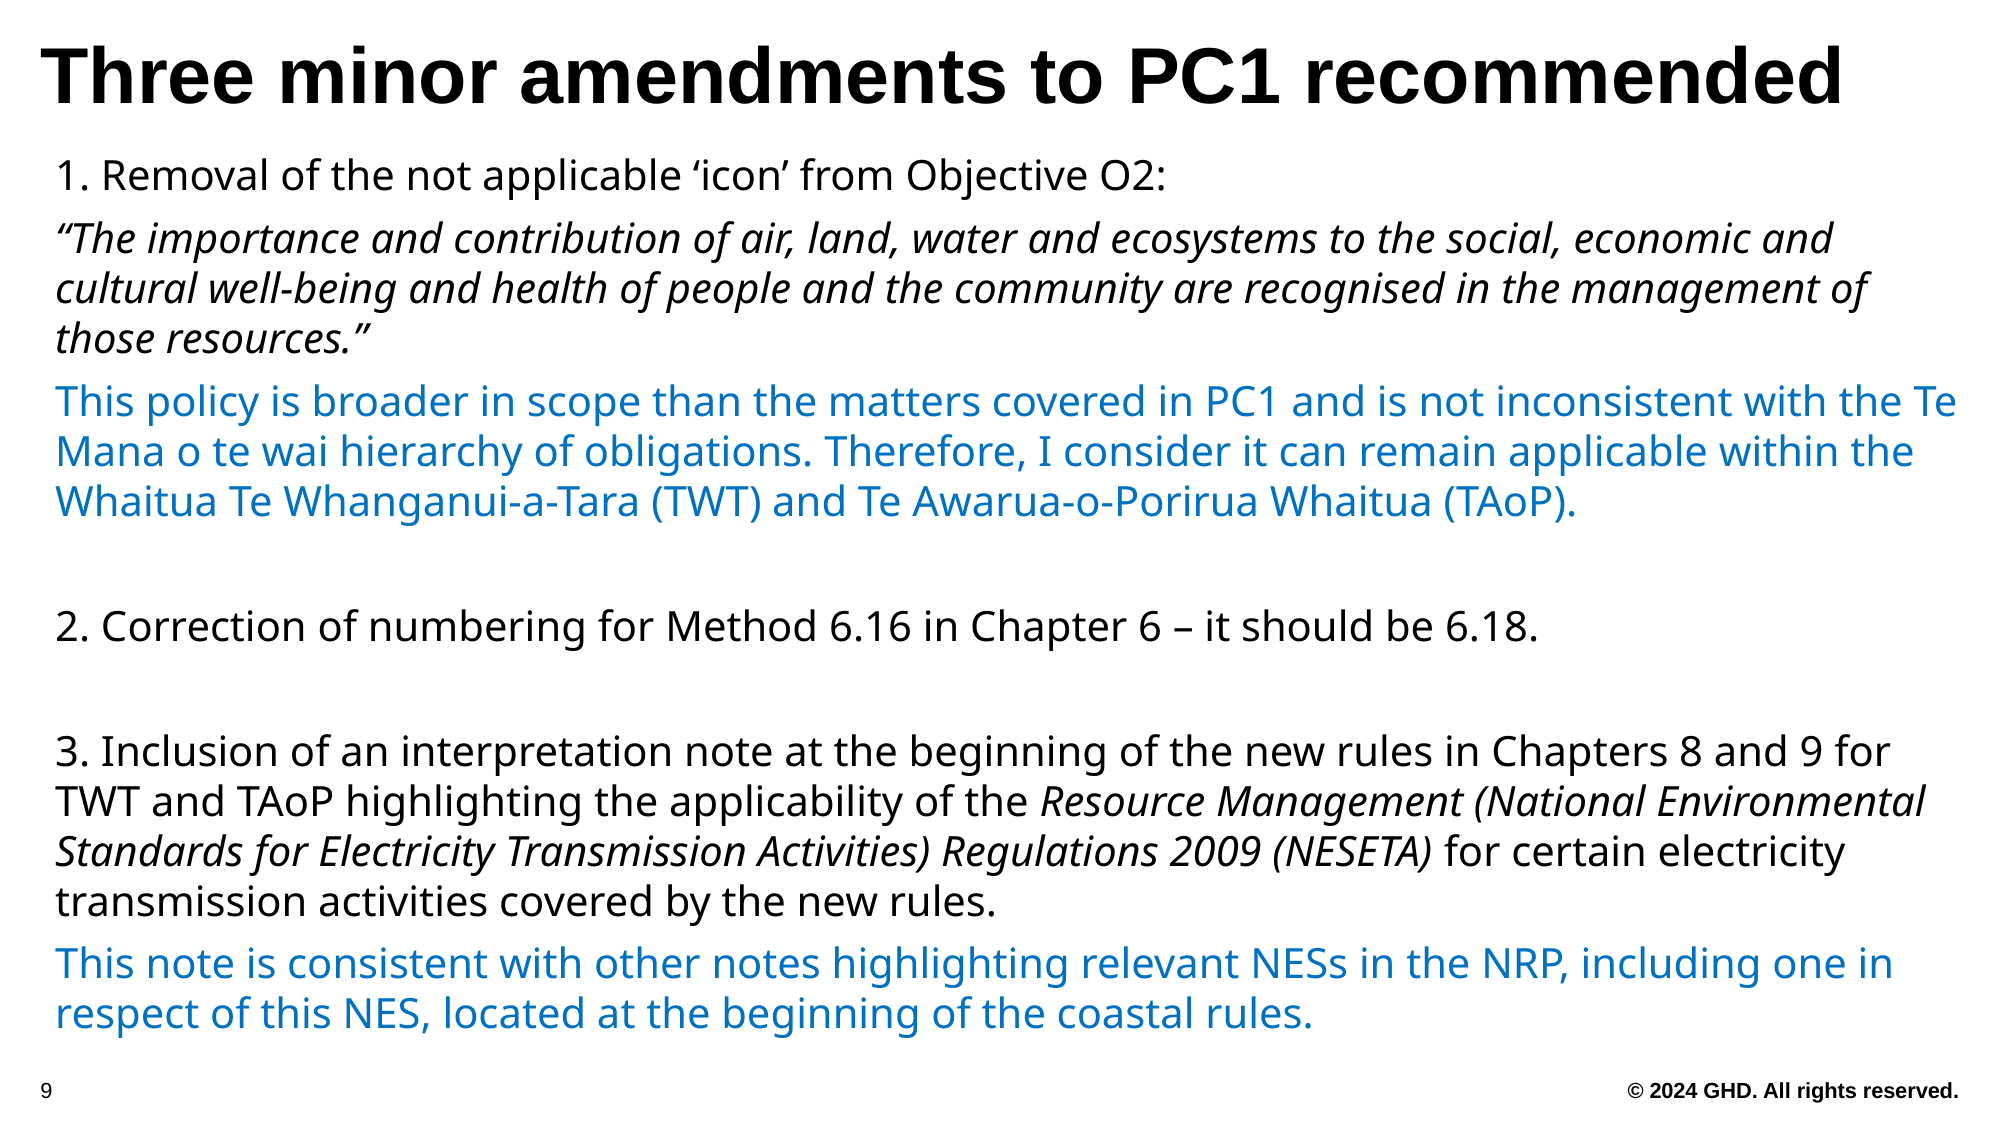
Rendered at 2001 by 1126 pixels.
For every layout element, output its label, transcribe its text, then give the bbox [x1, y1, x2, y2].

title Three minor amendments to PC1 recommended [40, 35, 1960, 122]
slide_number 9 [40, 1072, 127, 1108]
slide_number © 2024 GHD. All rights reserved. [1590, 1072, 1960, 1108]
list 1. Removal of the not applicable ‘icon’ from Objective O2: “The importance and contribution of air, land, water and ecosystems to the social, economic and cultural well-being and health of people and the community are recognised in the management of those resources.” This policy is broader in scope than the matters covered in PC1 and is not inconsistent with the Te Mana o te wai hierarchy of obligations. Therefore, I consider it can remain applicable within the Whaitua Te Whanganui-a-Tara (TWT) and Te Awarua-o-Porirua Whaitua (TAoP). 2. Correction of numbering for Method 6.16 in Chapter 6 – it should be 6.18. 3. Inclusion of an interpretation note at the beginning of the new rules in Chapters 8 and 9 for TWT and TAoP highlighting the applicability of the Resource Management (National Environmental Standards for Electricity Transmission Activities) Regulations 2009 (NESETA) for certain electricity transmission activities covered by the new rules. This note is consistent with other notes highlighting relevant NESs in the NRP, including one in respect of this NES, located at the beginning of the coastal rules. [55, 149, 1975, 943]
